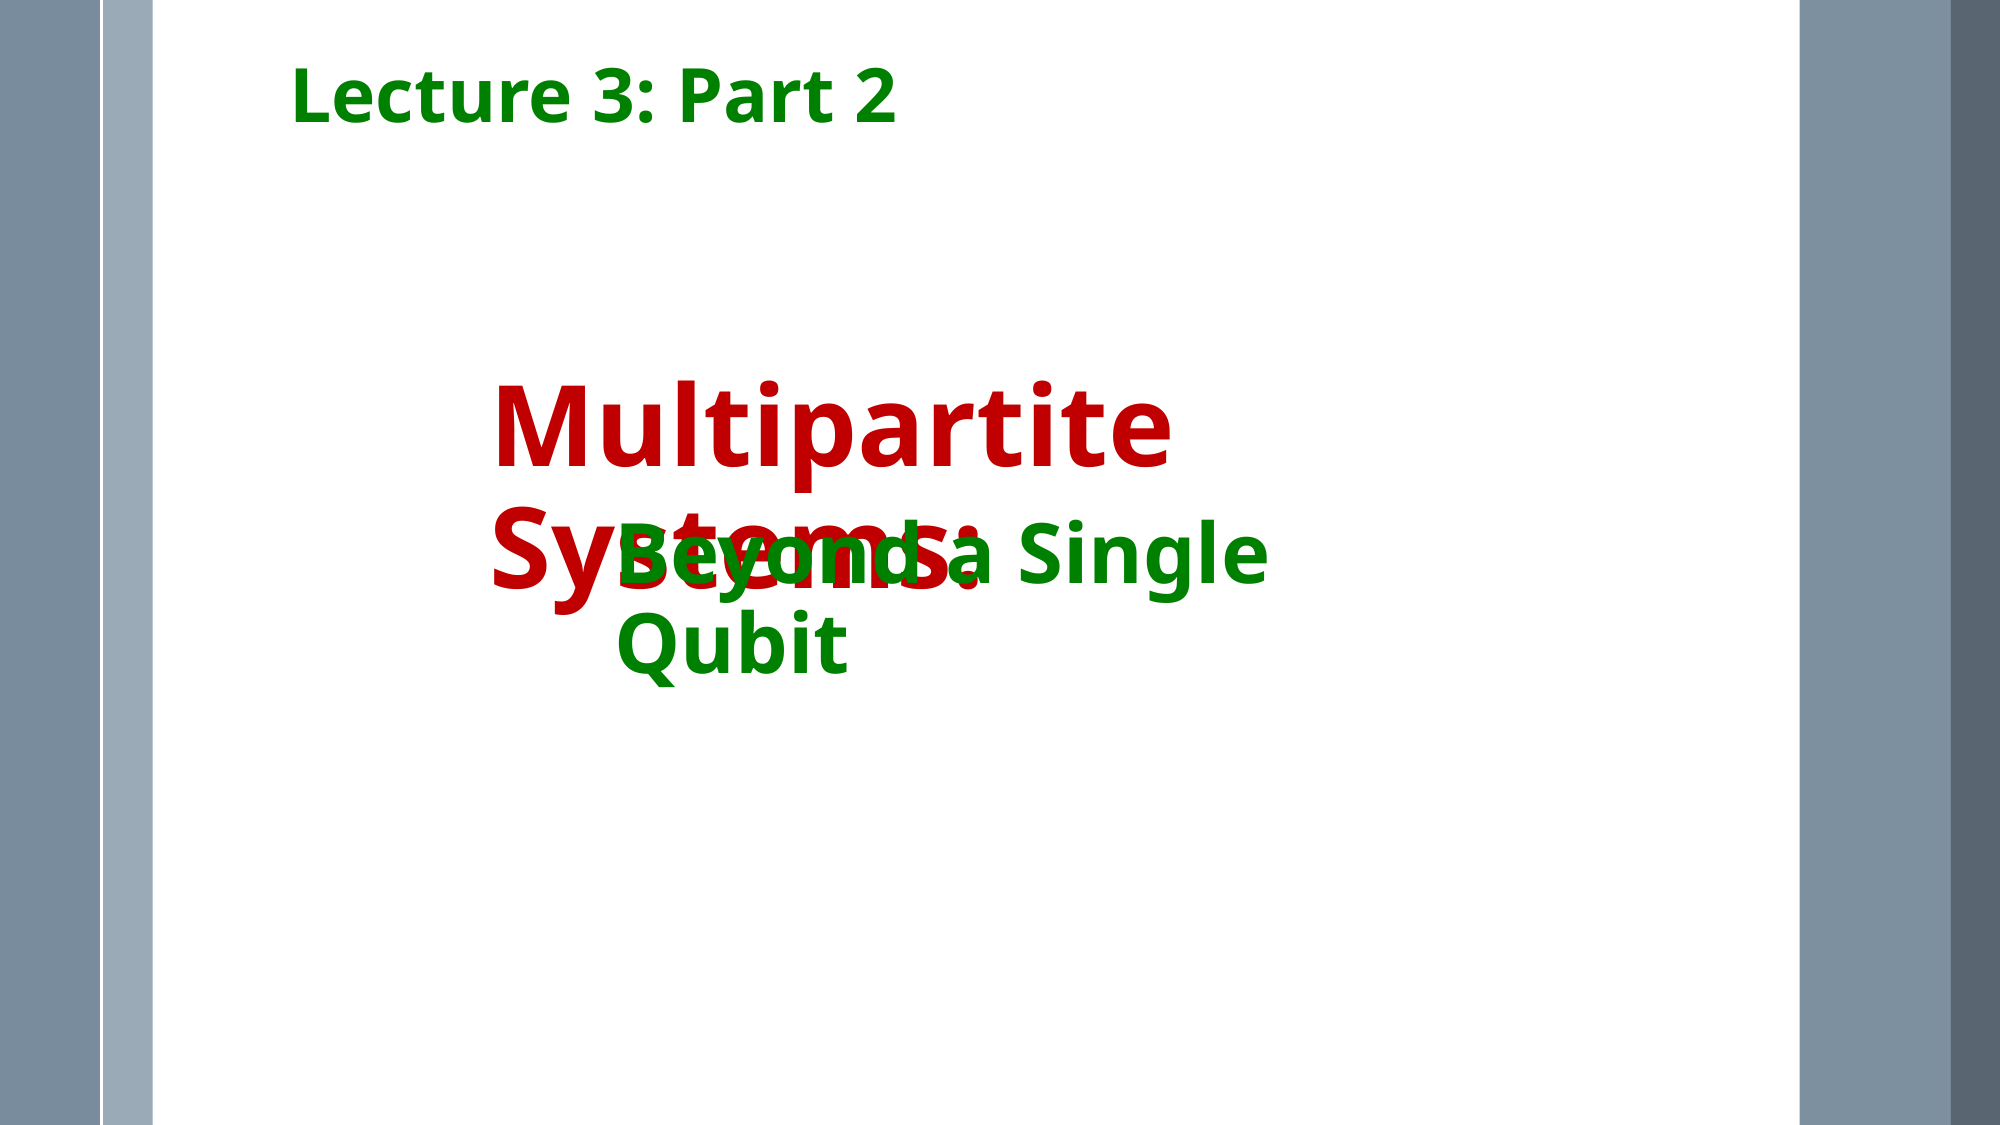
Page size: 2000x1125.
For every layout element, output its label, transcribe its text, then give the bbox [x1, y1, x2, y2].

text_box Multipartite Systems: [474, 362, 1601, 515]
text_box Lecture 3: Part 2 [274, 50, 1025, 150]
text_box Beyond a Single Qubit [599, 504, 1506, 605]
